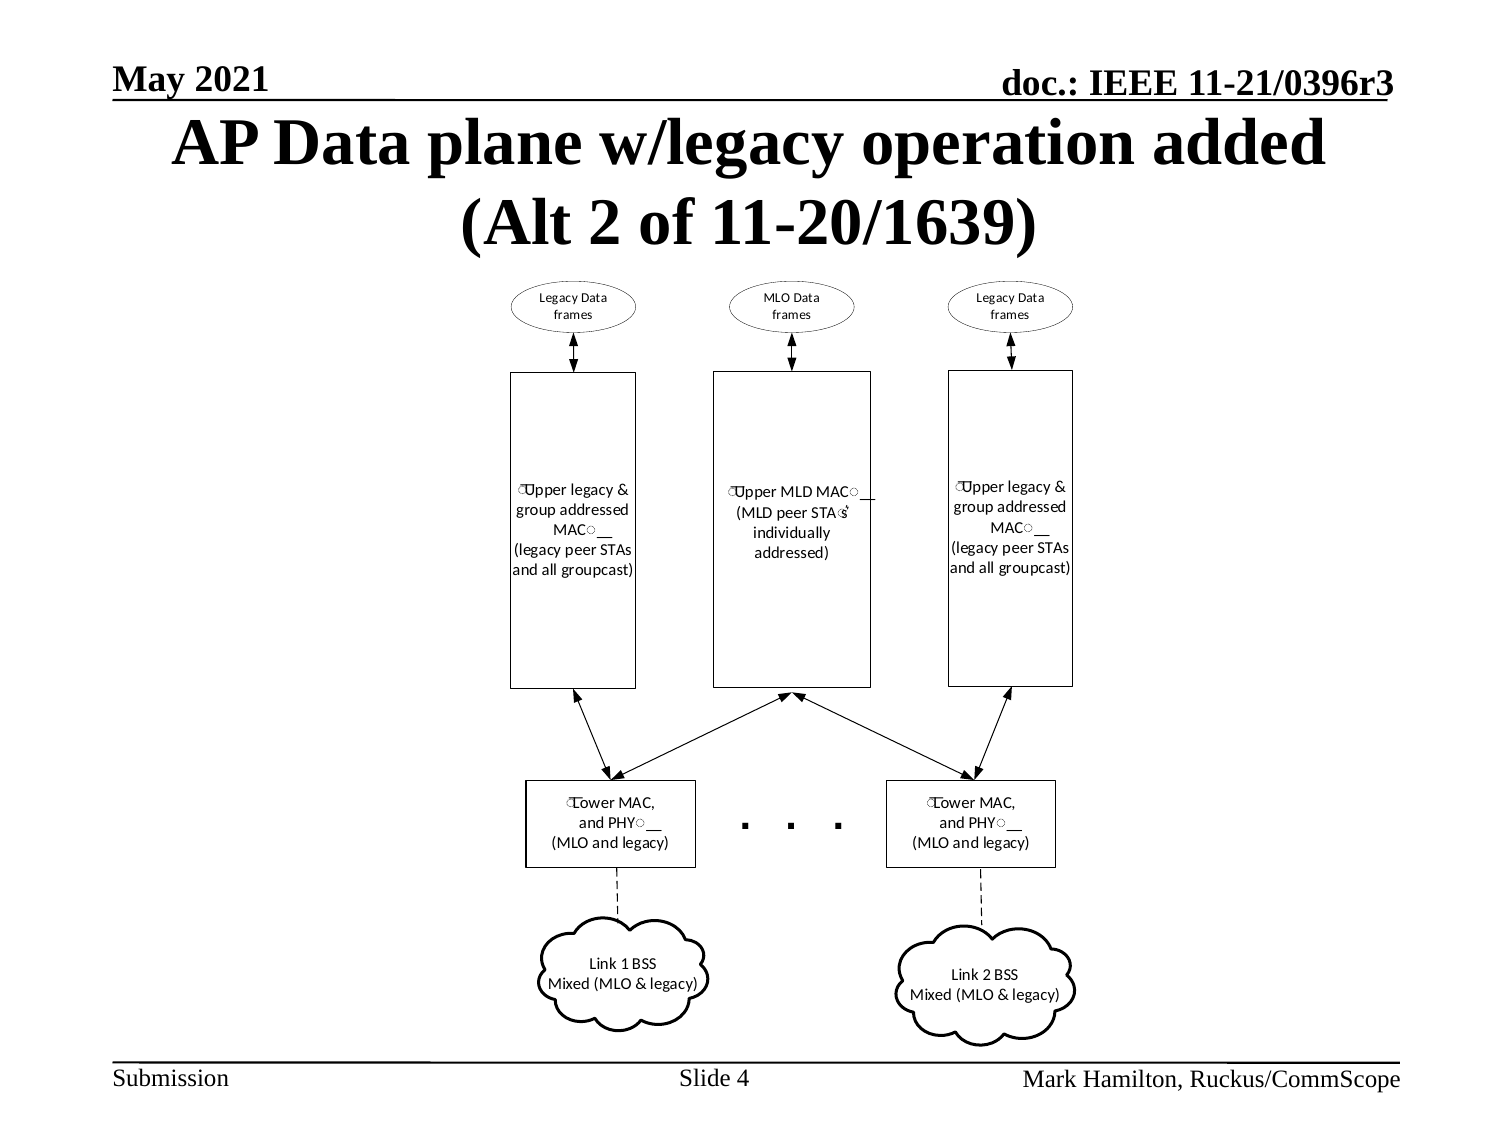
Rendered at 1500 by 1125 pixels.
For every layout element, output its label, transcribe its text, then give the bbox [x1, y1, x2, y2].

footer Mark Hamilton, Ruckus/CommScope [773, 1062, 1402, 1094]
title AP Data plane w/legacy operation added (Alt 2 of 11-20/1639) [112, 112, 1388, 244]
picture [501, 278, 1083, 1047]
